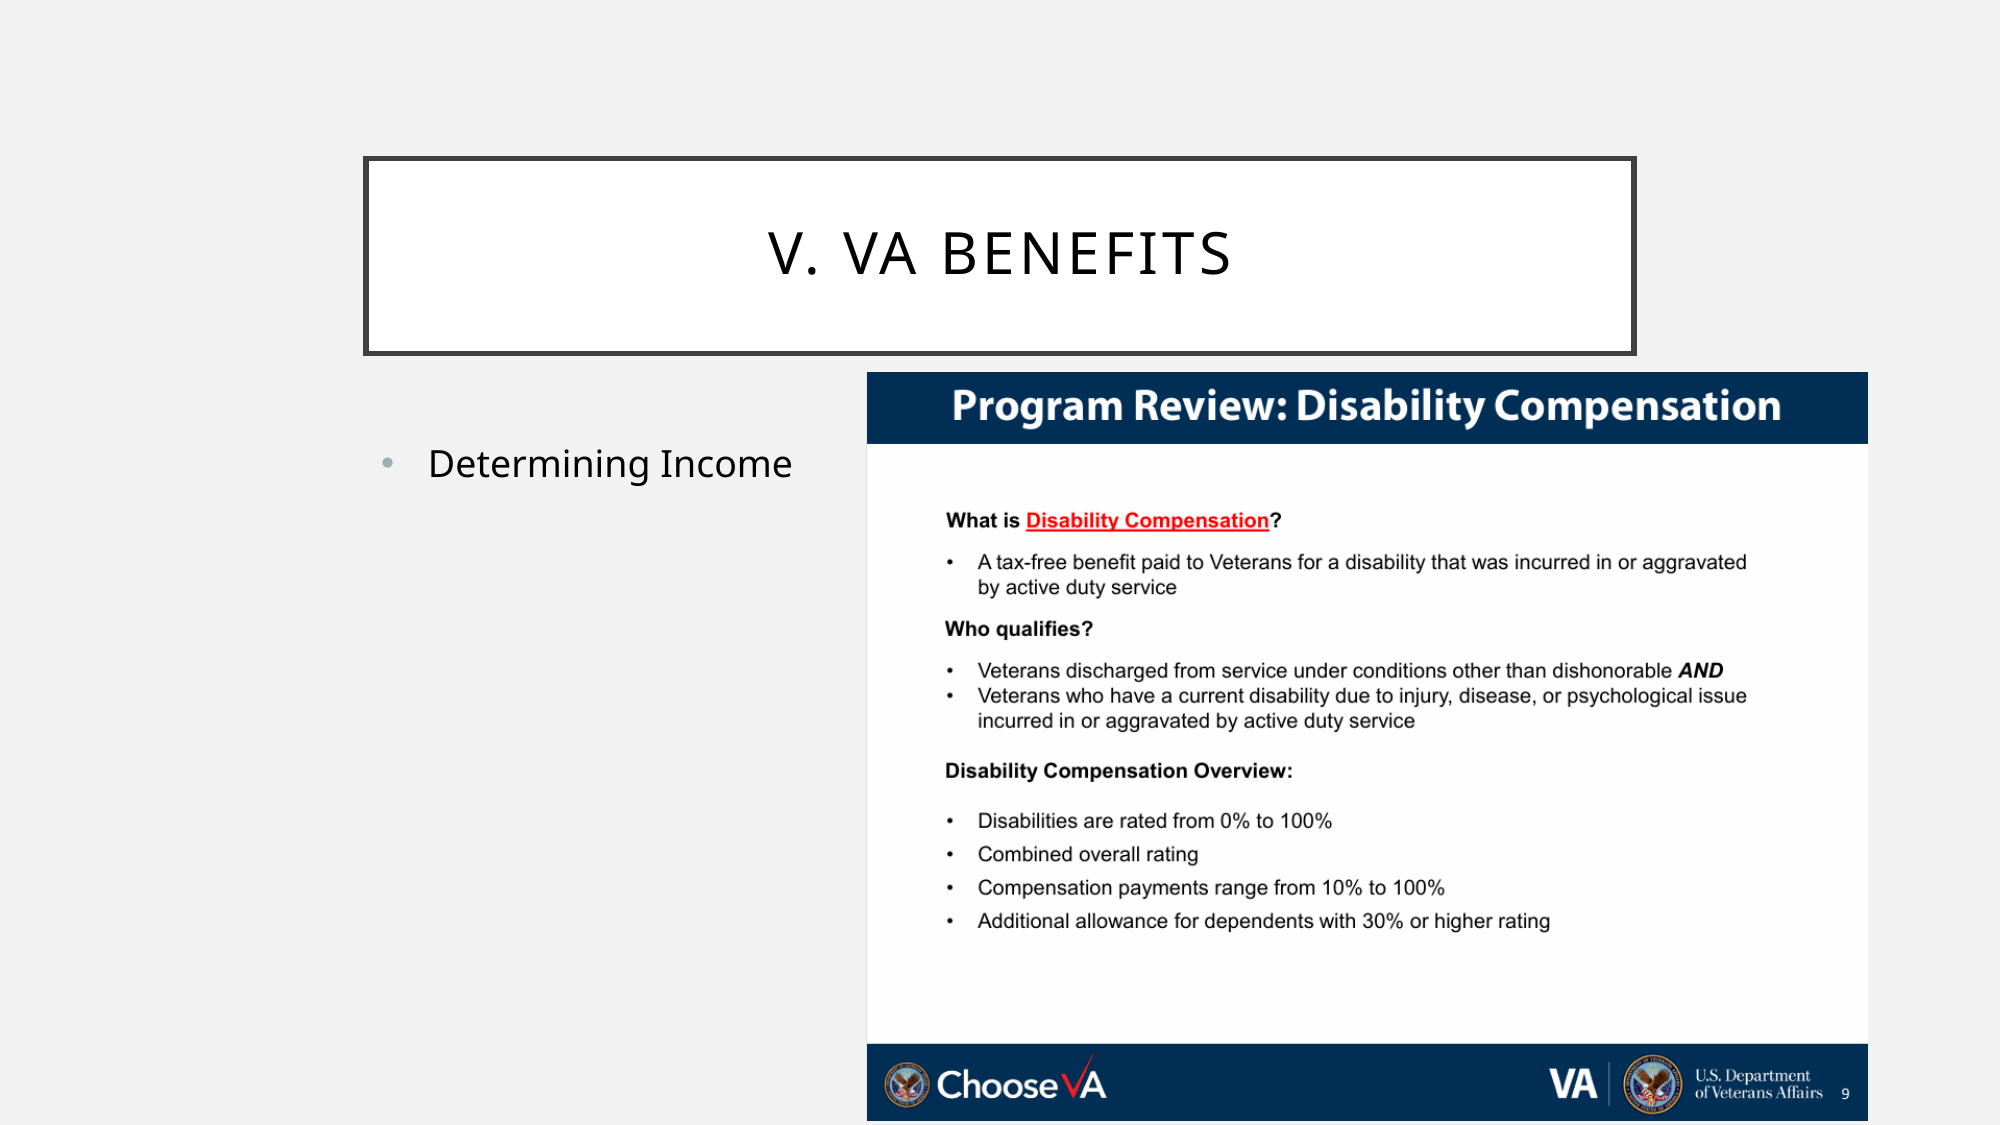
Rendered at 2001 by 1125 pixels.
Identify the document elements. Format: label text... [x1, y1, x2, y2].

picture [866, 372, 1868, 1121]
list Determining Income [366, 432, 866, 942]
title V. VA Benefits [363, 156, 1637, 356]
